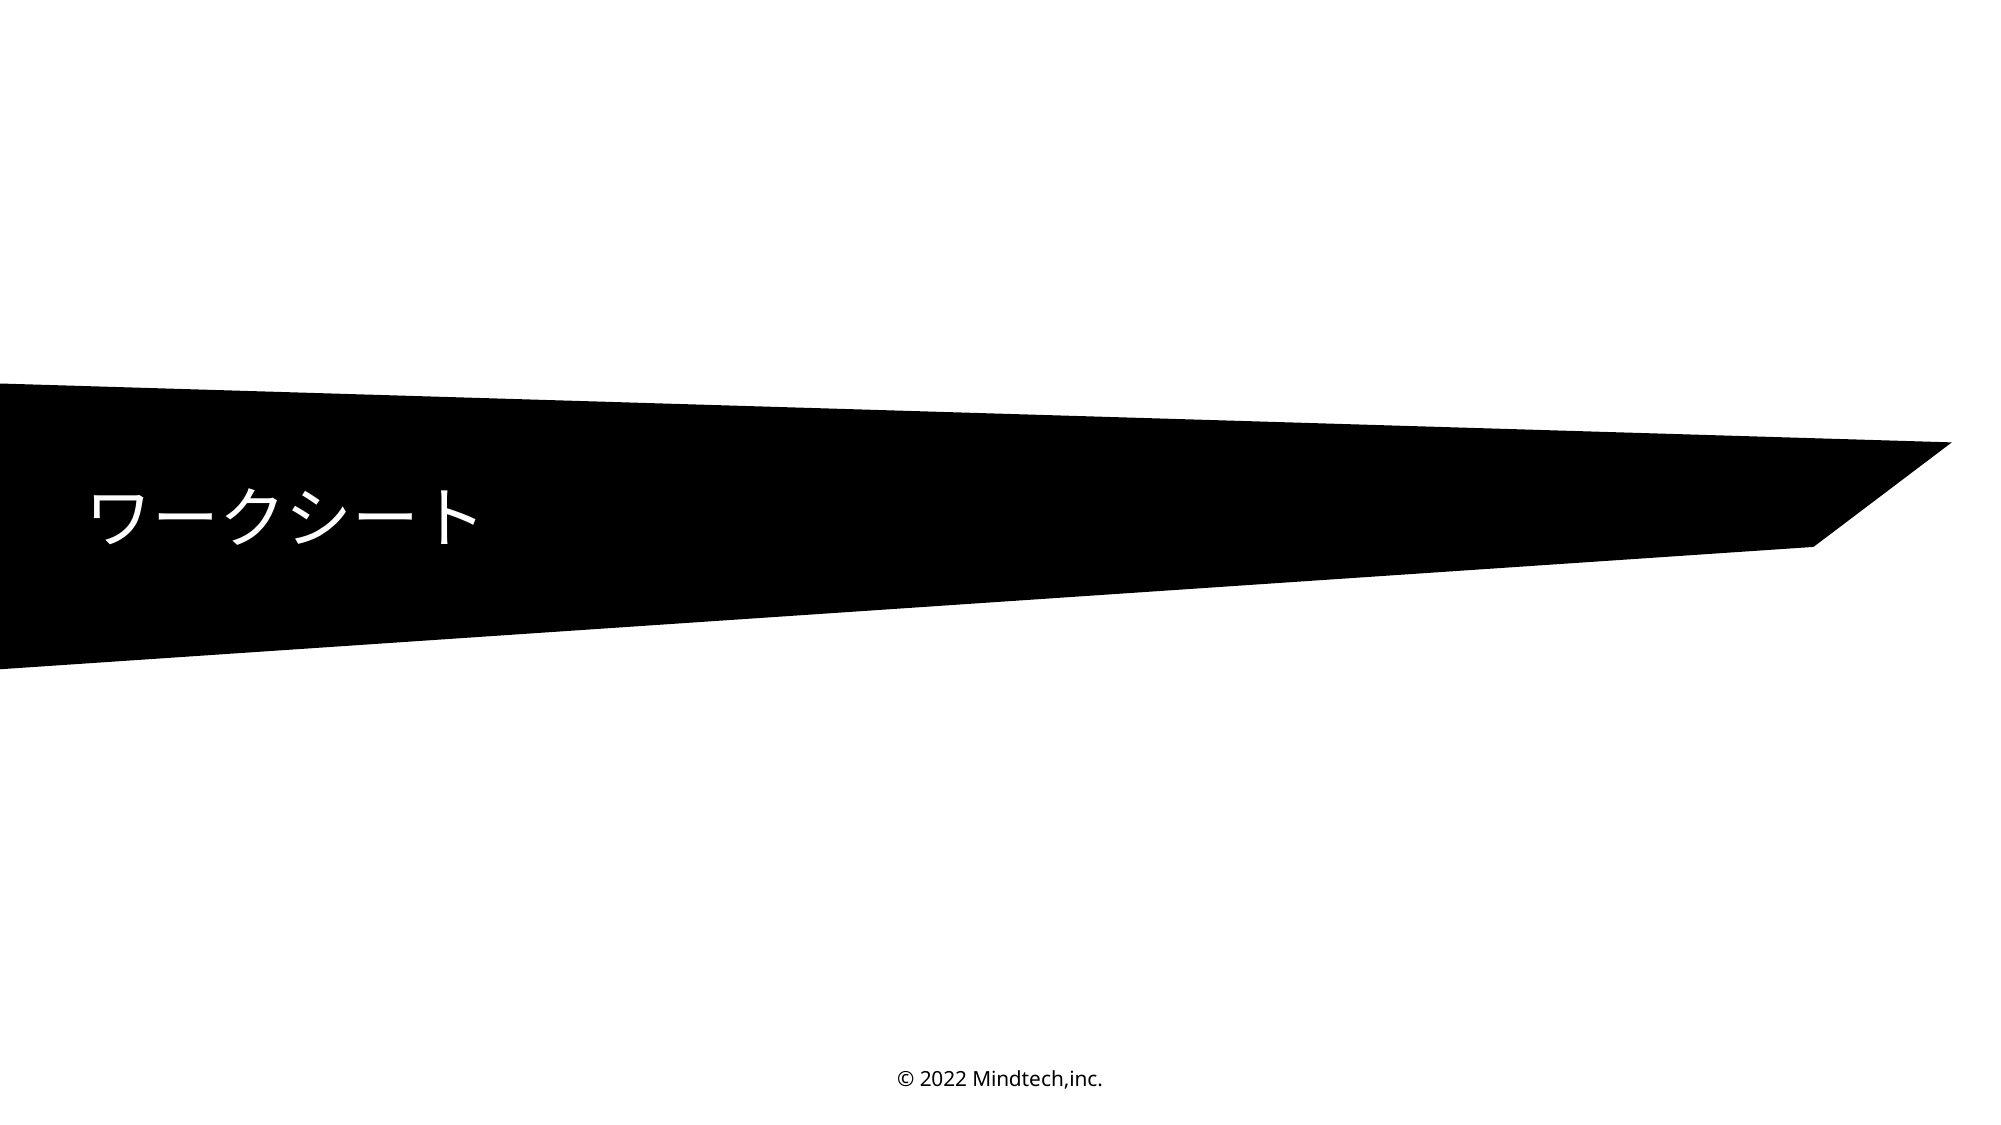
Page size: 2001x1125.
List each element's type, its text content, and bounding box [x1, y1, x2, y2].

title ワークシート [70, 468, 1952, 657]
